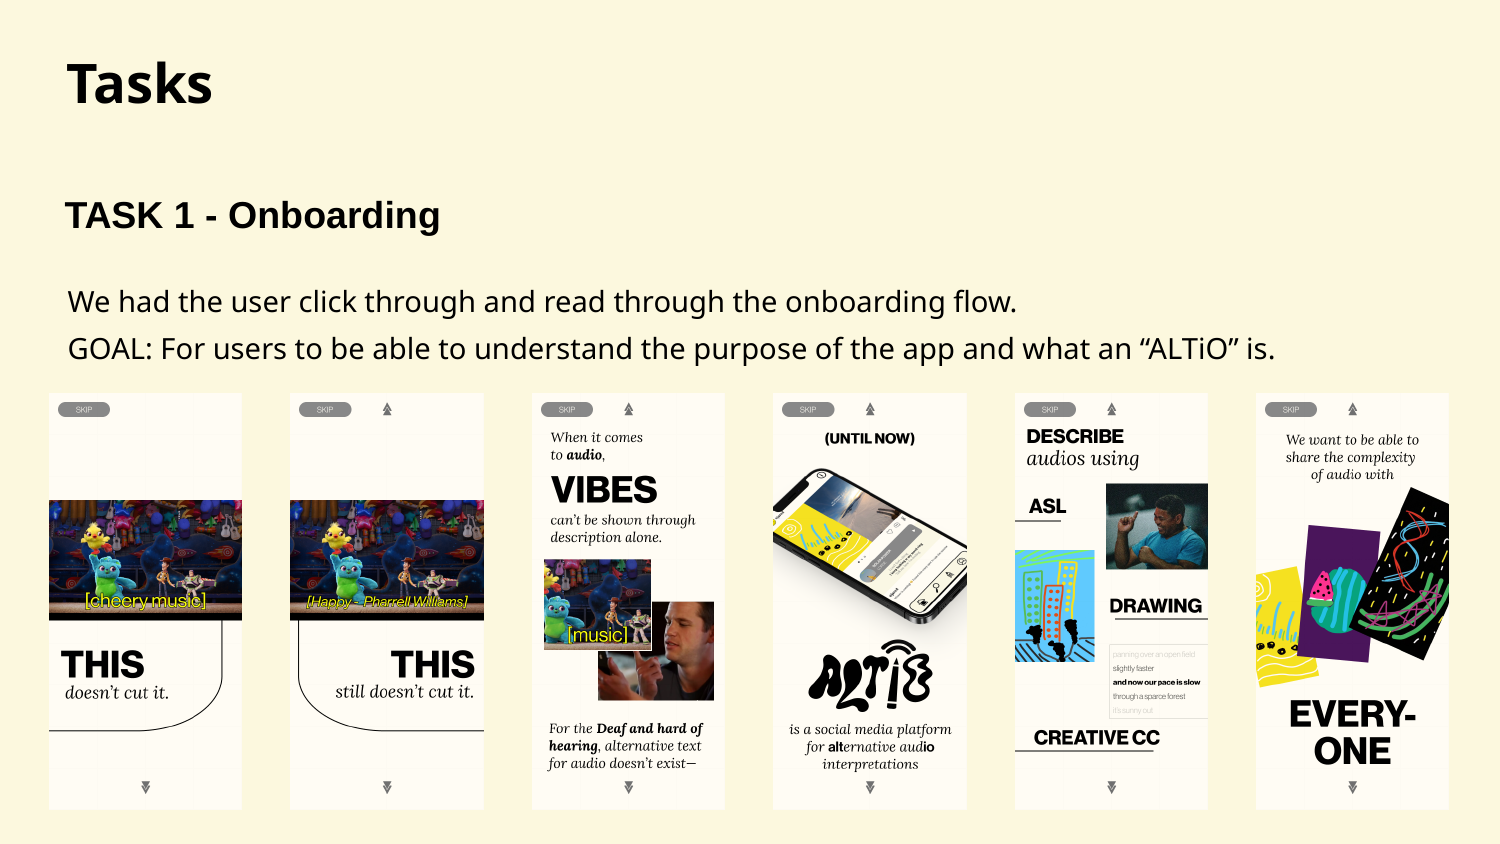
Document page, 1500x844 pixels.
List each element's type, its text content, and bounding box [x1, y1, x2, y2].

picture [290, 393, 484, 811]
picture [1256, 393, 1450, 811]
title Tasks [51, 34, 1449, 129]
list We had the user click through and read through the onboarding flow. [52, 263, 1451, 309]
picture [531, 393, 725, 811]
text_box TASK 1 - Onboarding [49, 176, 1314, 252]
picture [1014, 393, 1208, 811]
list GOAL: For users to be able to understand the purpose of the app and what an “ALTiO” is. [52, 309, 1451, 397]
picture [49, 393, 243, 811]
picture [773, 393, 967, 811]
